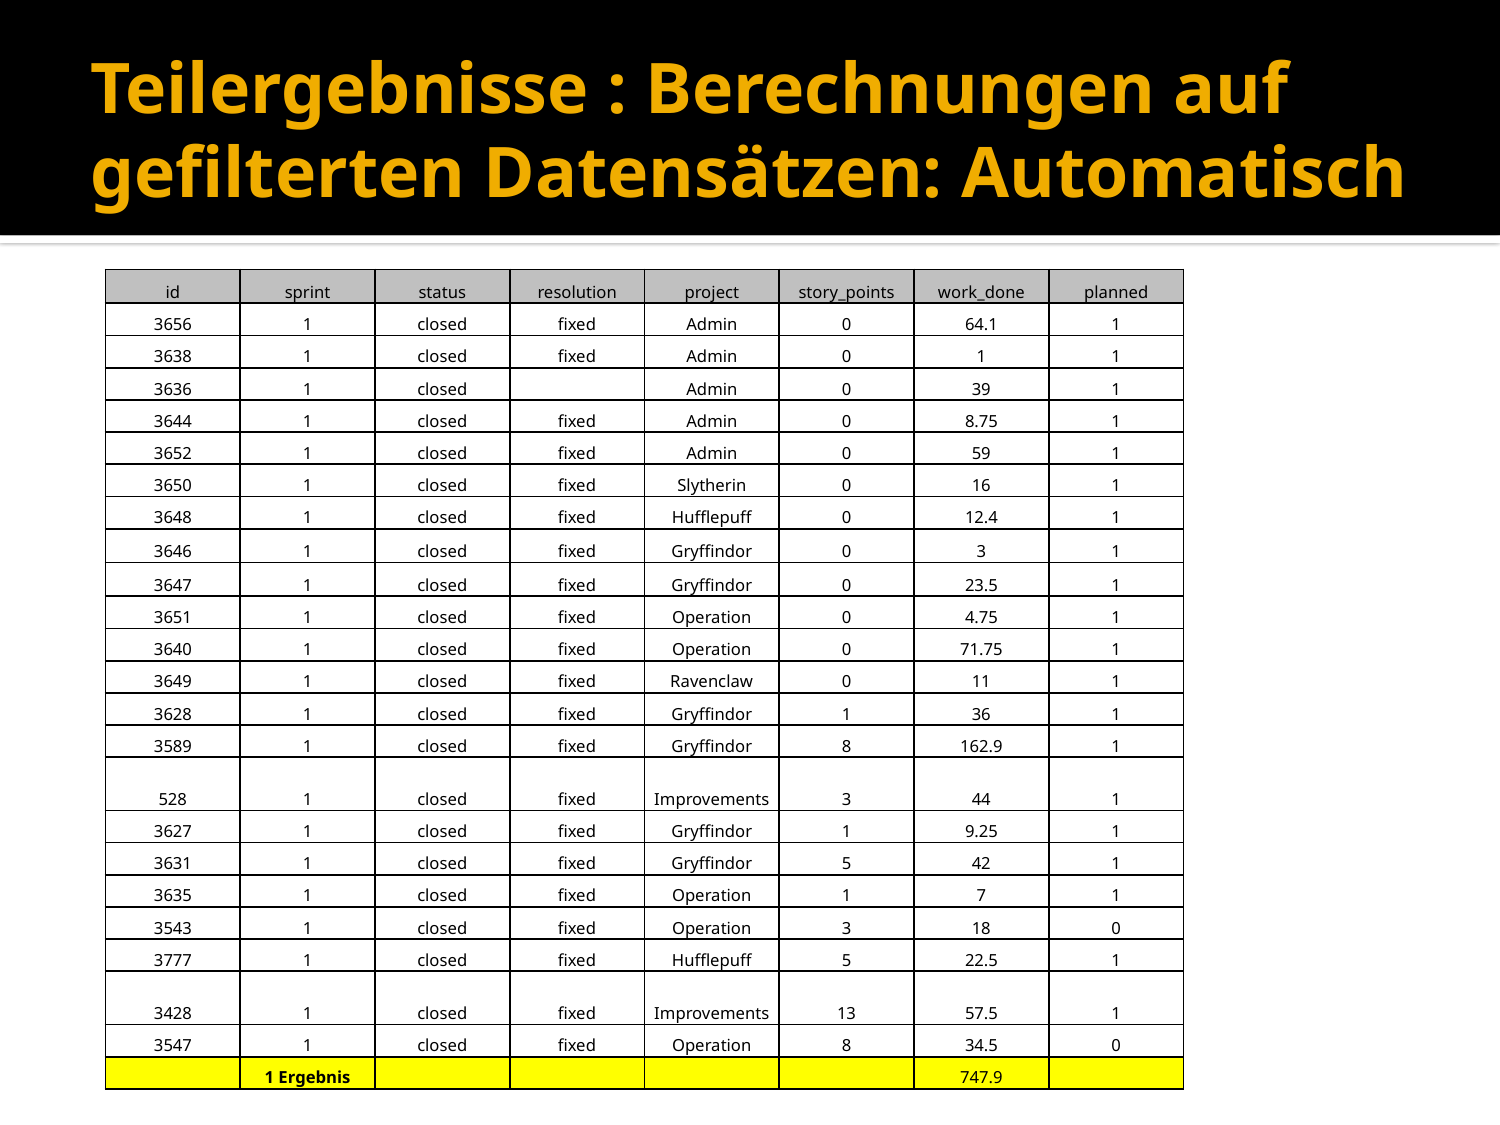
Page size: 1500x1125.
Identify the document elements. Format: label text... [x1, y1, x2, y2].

table_cell 3640 [106, 629, 239, 660]
table_cell fixed [511, 726, 644, 756]
table_header work_done [915, 270, 1048, 302]
table_cell closed [376, 662, 509, 692]
table_cell Gryffindor [645, 811, 778, 842]
table_header resolution [511, 270, 644, 302]
table_cell Operation [645, 629, 778, 660]
table_cell 1 [241, 401, 374, 431]
table_cell 1 [1050, 876, 1183, 906]
table_cell 8.75 [915, 401, 1048, 431]
table_cell Admin [645, 336, 778, 367]
table_cell fixed [511, 629, 644, 660]
table_cell Gryffindor [645, 694, 778, 724]
table_cell closed [376, 1025, 509, 1056]
table_cell 528 [106, 758, 239, 810]
table_cell closed [376, 369, 509, 399]
table_cell 1 [780, 694, 913, 724]
table_cell fixed [511, 694, 644, 724]
table_cell fixed [511, 843, 644, 874]
table_cell fixed [511, 433, 644, 463]
table_cell 3 [780, 758, 913, 810]
table_cell closed [376, 497, 509, 528]
table_cell Admin [645, 369, 778, 399]
table_cell 1 [1050, 563, 1183, 595]
table_cell closed [376, 629, 509, 660]
table_cell [780, 1058, 913, 1088]
table_cell 13 [780, 972, 913, 1024]
table_cell fixed [511, 940, 644, 970]
table_header planned [1050, 270, 1183, 302]
table_cell fixed [511, 530, 644, 562]
table_cell Ravenclaw [645, 662, 778, 692]
table_cell 57.5 [915, 972, 1048, 1024]
table_cell 1 [241, 972, 374, 1024]
table_cell 1 [241, 433, 374, 463]
table_cell Improvements [645, 972, 778, 1024]
table_cell 7 [915, 876, 1048, 906]
table_cell 1 [241, 563, 374, 595]
table_cell closed [376, 336, 509, 367]
table_cell 3649 [106, 662, 239, 692]
table_cell 11 [915, 662, 1048, 692]
table_cell 1 [1050, 369, 1183, 399]
table_cell 1 [915, 336, 1048, 367]
table_cell [511, 369, 644, 399]
table_cell Admin [645, 433, 778, 463]
table_cell 3589 [106, 726, 239, 756]
table_cell fixed [511, 497, 644, 528]
table_cell Gryffindor [645, 563, 778, 595]
table_cell 1 [1050, 629, 1183, 660]
table_cell 1 [241, 908, 374, 938]
table_cell 16 [915, 465, 1048, 496]
table_cell 1 [241, 876, 374, 906]
table_cell 3638 [106, 336, 239, 367]
table_cell [511, 1058, 644, 1088]
table_cell 1 [1050, 843, 1183, 874]
table_cell 3428 [106, 972, 239, 1024]
table_cell 1 [241, 530, 374, 562]
table_cell 0 [780, 662, 913, 692]
table_cell 1 [1050, 694, 1183, 724]
table_cell 1 [1050, 811, 1183, 842]
table_cell Gryffindor [645, 843, 778, 874]
table_cell 3636 [106, 369, 239, 399]
table_cell 1 [241, 304, 374, 335]
table_cell 1 [1050, 401, 1183, 431]
table_cell 0 [780, 597, 913, 628]
table_cell Operation [645, 1025, 778, 1056]
table_cell 3547 [106, 1025, 239, 1056]
table_cell closed [376, 433, 509, 463]
table_cell 5 [780, 843, 913, 874]
table_cell 1 [1050, 972, 1183, 1024]
table_cell fixed [511, 758, 644, 810]
table_cell fixed [511, 972, 644, 1024]
table_cell 0 [780, 369, 913, 399]
table_cell 1 [1050, 597, 1183, 628]
table_cell closed [376, 530, 509, 562]
table_cell 1 [241, 843, 374, 874]
table_cell closed [376, 563, 509, 595]
table_cell closed [376, 304, 509, 335]
table_cell 8 [780, 726, 913, 756]
table_cell fixed [511, 811, 644, 842]
table_cell fixed [511, 563, 644, 595]
table_cell fixed [511, 401, 644, 431]
table_cell 1 [1050, 433, 1183, 463]
table_cell fixed [511, 304, 644, 335]
title Teilergebnisse : Berechnungen auf gefilterten Datensätzen: Automatisch [75, 24, 1425, 231]
table_cell closed [376, 694, 509, 724]
table_cell Admin [645, 401, 778, 431]
table_cell 59 [915, 433, 1048, 463]
table_cell 1 [241, 369, 374, 399]
table_cell 3647 [106, 563, 239, 595]
table_cell 0 [1050, 1025, 1183, 1056]
table_cell 3631 [106, 843, 239, 874]
table_cell fixed [511, 336, 644, 367]
table_cell closed [376, 972, 509, 1024]
table_cell [376, 1058, 509, 1088]
table_cell 0 [780, 401, 913, 431]
table_cell fixed [511, 465, 644, 496]
table_cell 1 [1050, 465, 1183, 496]
table_cell Hufflepuff [645, 497, 778, 528]
table_cell closed [376, 597, 509, 628]
table_cell 4.75 [915, 597, 1048, 628]
table_cell 1 [780, 876, 913, 906]
table_cell Operation [645, 908, 778, 938]
table_cell 1 [1050, 726, 1183, 756]
table_cell 1 [241, 940, 374, 970]
table_cell 1 [241, 597, 374, 628]
table_cell 3777 [106, 940, 239, 970]
table_cell 18 [915, 908, 1048, 938]
table_cell 71.75 [915, 629, 1048, 660]
table_cell Operation [645, 597, 778, 628]
table_cell closed [376, 843, 509, 874]
table_cell fixed [511, 597, 644, 628]
table_cell 3628 [106, 694, 239, 724]
table_cell Improvements [645, 758, 778, 810]
table_cell [1050, 1058, 1183, 1088]
table_cell 39 [915, 369, 1048, 399]
table_cell 3627 [106, 811, 239, 842]
table_cell closed [376, 908, 509, 938]
table_cell 23.5 [915, 563, 1048, 595]
table_cell 1 [241, 758, 374, 810]
table_cell fixed [511, 662, 644, 692]
table_cell 1 [241, 694, 374, 724]
table_cell closed [376, 811, 509, 842]
table_cell Admin [645, 304, 778, 335]
table_cell 1 [241, 629, 374, 660]
table_cell Gryffindor [645, 530, 778, 562]
table_cell 0 [780, 433, 913, 463]
table_cell 1 [241, 336, 374, 367]
table_cell 1 [1050, 336, 1183, 367]
table_cell [106, 1058, 239, 1088]
table_cell 34.5 [915, 1025, 1048, 1056]
table_cell 1 [1050, 940, 1183, 970]
table_cell 0 [780, 304, 913, 335]
table_cell 1 [1050, 304, 1183, 335]
table_cell 1 [241, 811, 374, 842]
table_header project [645, 270, 778, 302]
table_header status [376, 270, 509, 302]
table_cell fixed [511, 908, 644, 938]
table_cell 3648 [106, 497, 239, 528]
table_cell fixed [511, 1025, 644, 1056]
table_cell 1 [780, 811, 913, 842]
table_cell 22.5 [915, 940, 1048, 970]
table_cell 1 [241, 662, 374, 692]
table_cell 0 [780, 465, 913, 496]
table_cell 1 Ergebnis [241, 1058, 374, 1088]
table_cell 9.25 [915, 811, 1048, 842]
table_cell 36 [915, 694, 1048, 724]
table_cell 3644 [106, 401, 239, 431]
table_cell closed [376, 401, 509, 431]
table_cell 0 [1050, 908, 1183, 938]
table_cell 3652 [106, 433, 239, 463]
table_cell closed [376, 940, 509, 970]
table_cell closed [376, 465, 509, 496]
table_cell 1 [241, 726, 374, 756]
table_cell fixed [511, 876, 644, 906]
table_cell 3543 [106, 908, 239, 938]
table_cell 3656 [106, 304, 239, 335]
table_cell 162.9 [915, 726, 1048, 756]
table_cell 0 [780, 530, 913, 562]
table_cell 3650 [106, 465, 239, 496]
table_cell 0 [780, 497, 913, 528]
table_cell 1 [1050, 758, 1183, 810]
table_cell 0 [780, 563, 913, 595]
table_header story_points [780, 270, 913, 302]
table_cell Operation [645, 876, 778, 906]
table_header id [106, 270, 239, 302]
table_cell 1 [241, 1025, 374, 1056]
table_cell 42 [915, 843, 1048, 874]
table_cell 1 [241, 497, 374, 528]
table_cell [645, 1058, 778, 1088]
table_cell 747.9 [915, 1058, 1048, 1088]
table_cell 1 [1050, 662, 1183, 692]
table_cell 5 [780, 940, 913, 970]
table_cell Gryffindor [645, 726, 778, 756]
table_cell closed [376, 758, 509, 810]
table_cell closed [376, 876, 509, 906]
table_cell 64.1 [915, 304, 1048, 335]
table_cell 3646 [106, 530, 239, 562]
table_cell 1 [241, 465, 374, 496]
table_cell 3635 [106, 876, 239, 906]
table_cell Slytherin [645, 465, 778, 496]
table_cell 12.4 [915, 497, 1048, 528]
table_cell 0 [780, 336, 913, 367]
table_cell Hufflepuff [645, 940, 778, 970]
table_cell 0 [780, 629, 913, 660]
table_cell 3651 [106, 597, 239, 628]
table_header sprint [241, 270, 374, 302]
table_cell 44 [915, 758, 1048, 810]
table_cell 1 [1050, 497, 1183, 528]
table_cell 3 [915, 530, 1048, 562]
table_cell 3 [780, 908, 913, 938]
table_cell 1 [1050, 530, 1183, 562]
table_cell closed [376, 726, 509, 756]
table_cell 8 [780, 1025, 913, 1056]
